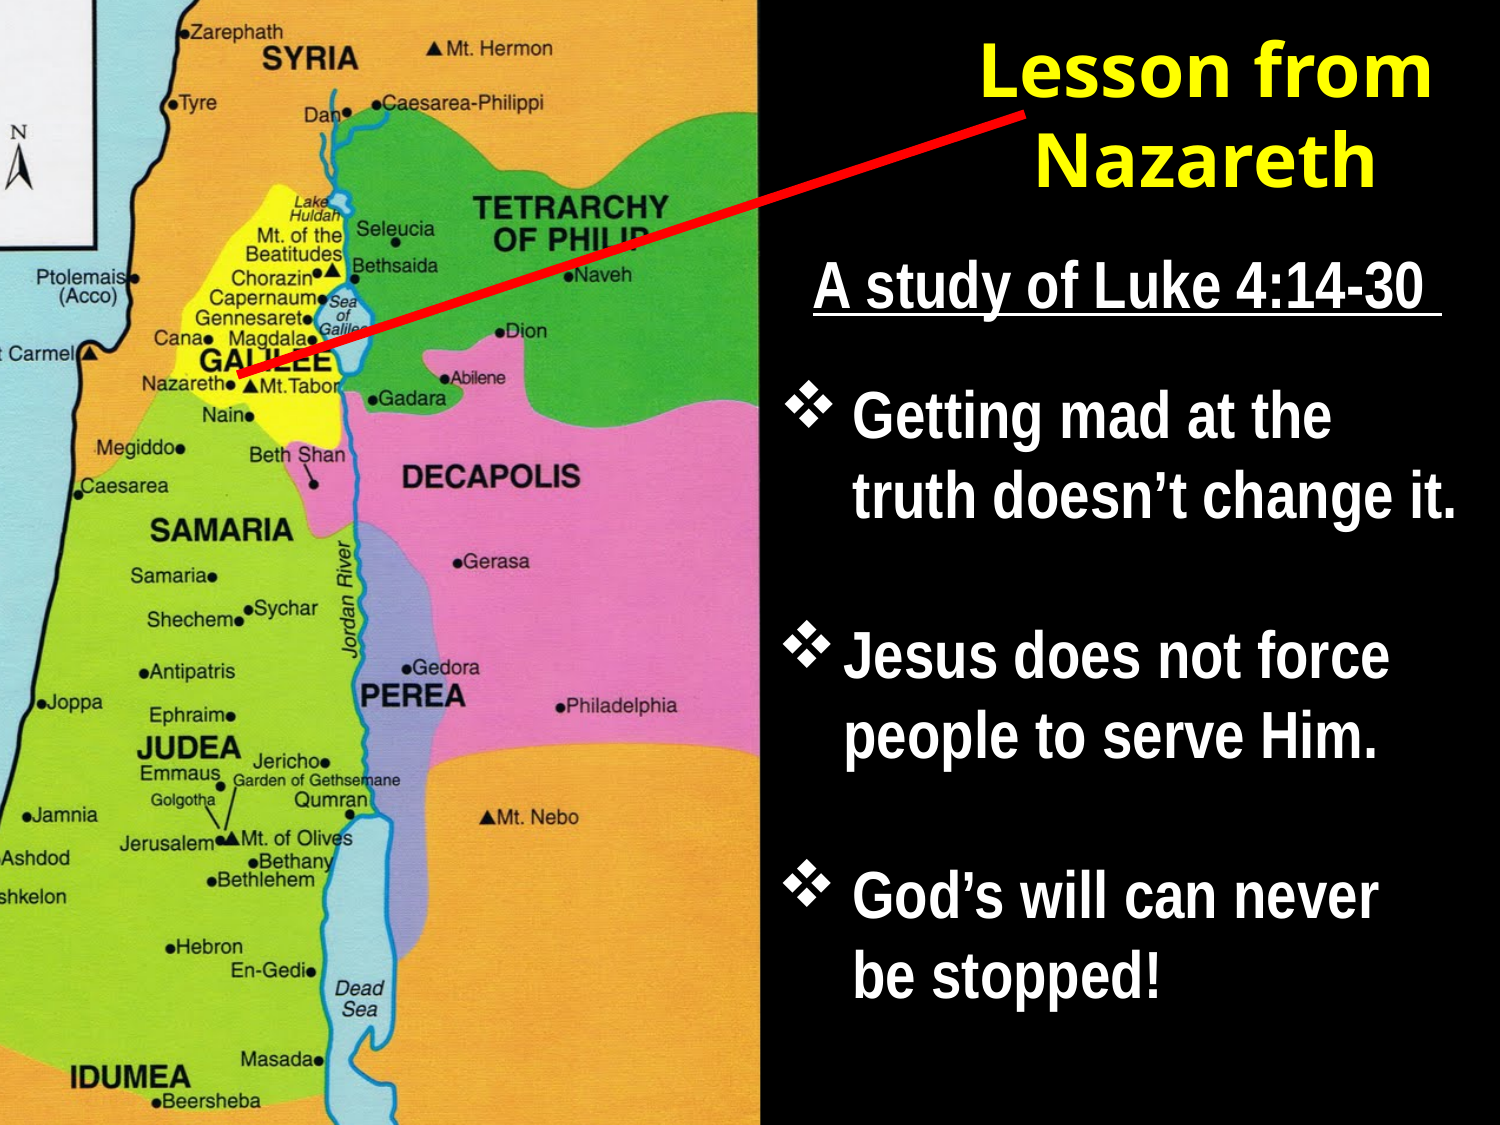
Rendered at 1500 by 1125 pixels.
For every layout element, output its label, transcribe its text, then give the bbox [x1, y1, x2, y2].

picture [0, 0, 761, 1125]
text_box A study of Luke 4:14-30 Getting mad at the truth doesn’t change it. Jesus does not force people to serve Him. God’s will can never be stopped! [766, 75, 1490, 1125]
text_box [237, 113, 1026, 376]
text_box Lesson from Nazareth [924, 15, 1488, 75]
